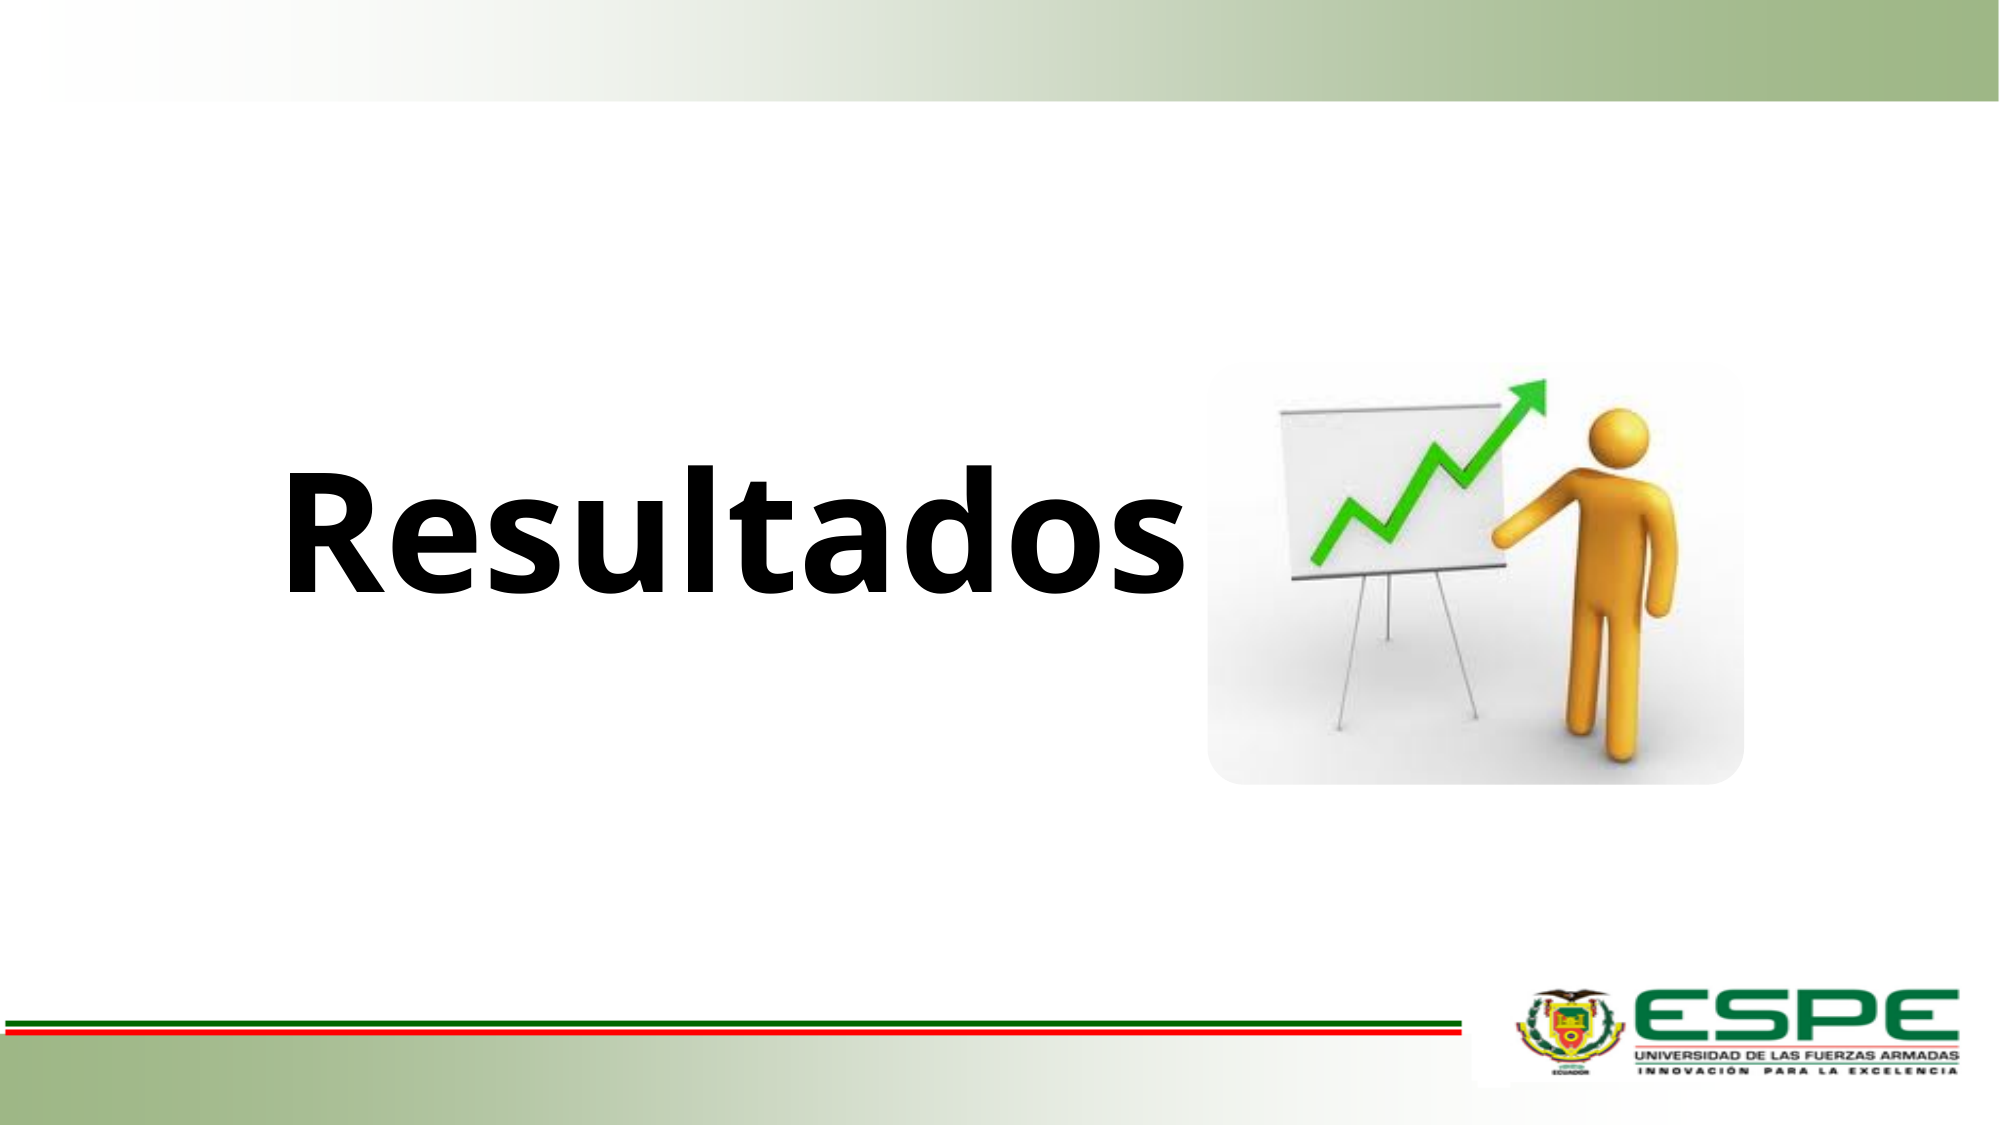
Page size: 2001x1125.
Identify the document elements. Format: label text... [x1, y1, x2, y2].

title Resultados [6, 340, 1460, 712]
picture [0, 0, 2001, 1125]
